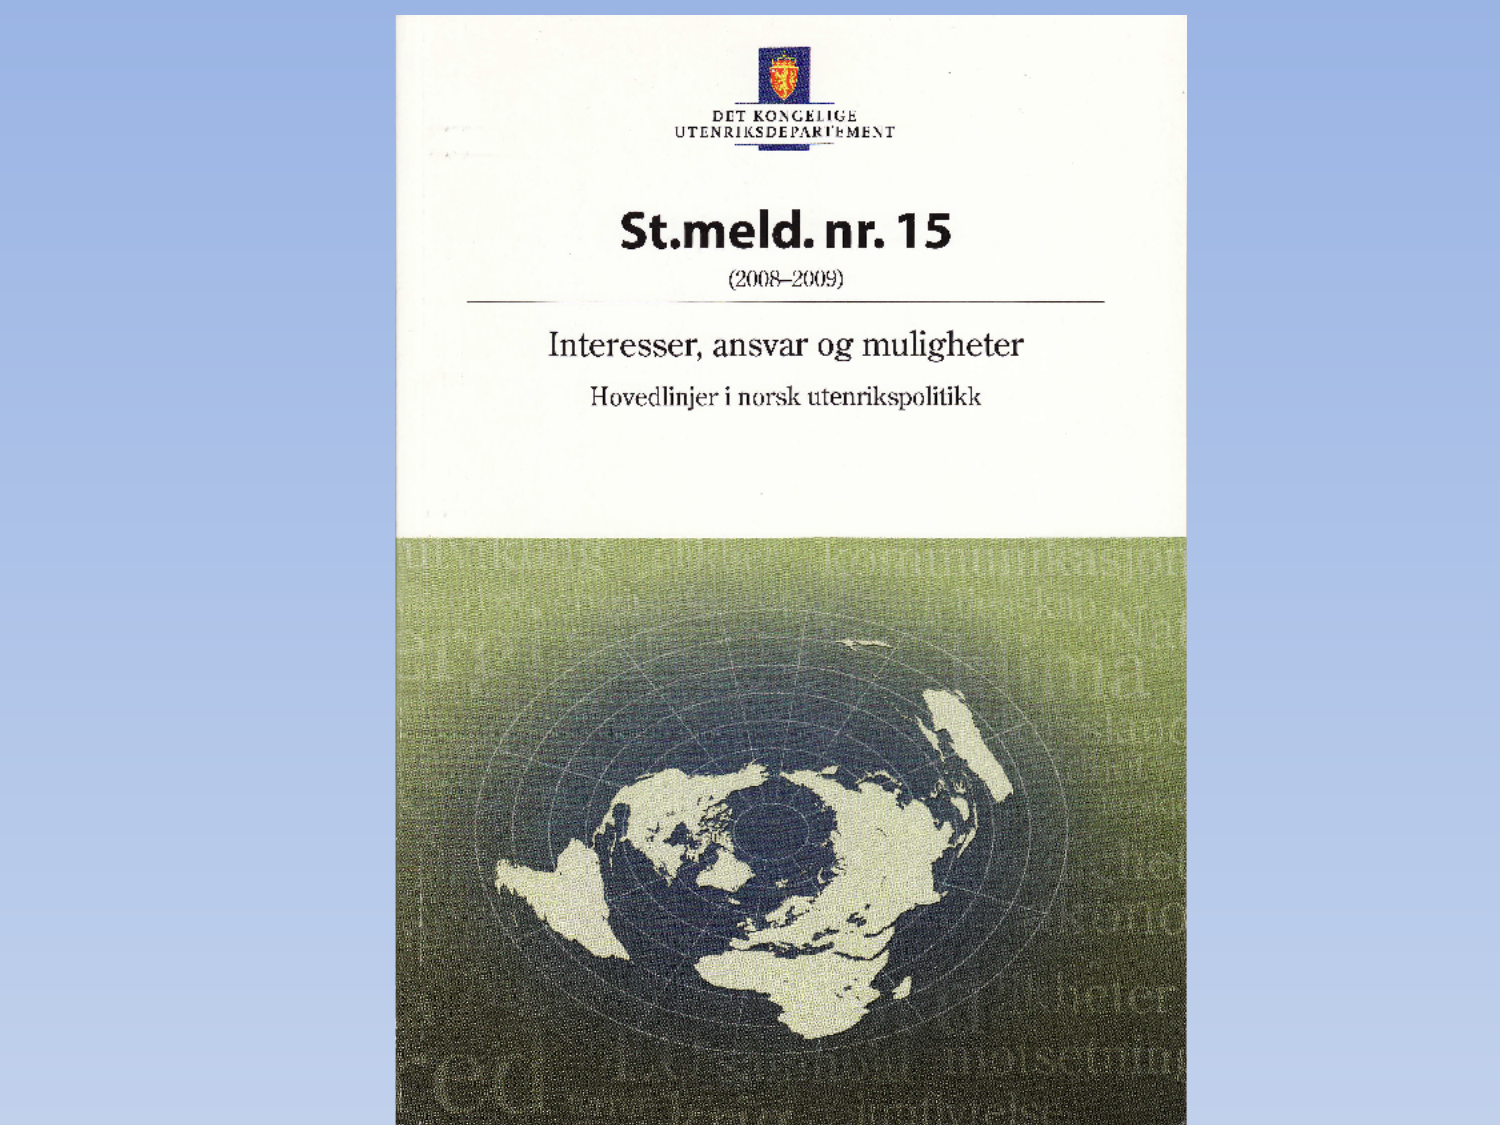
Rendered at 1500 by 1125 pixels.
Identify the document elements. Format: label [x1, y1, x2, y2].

list [395, 15, 1188, 1125]
